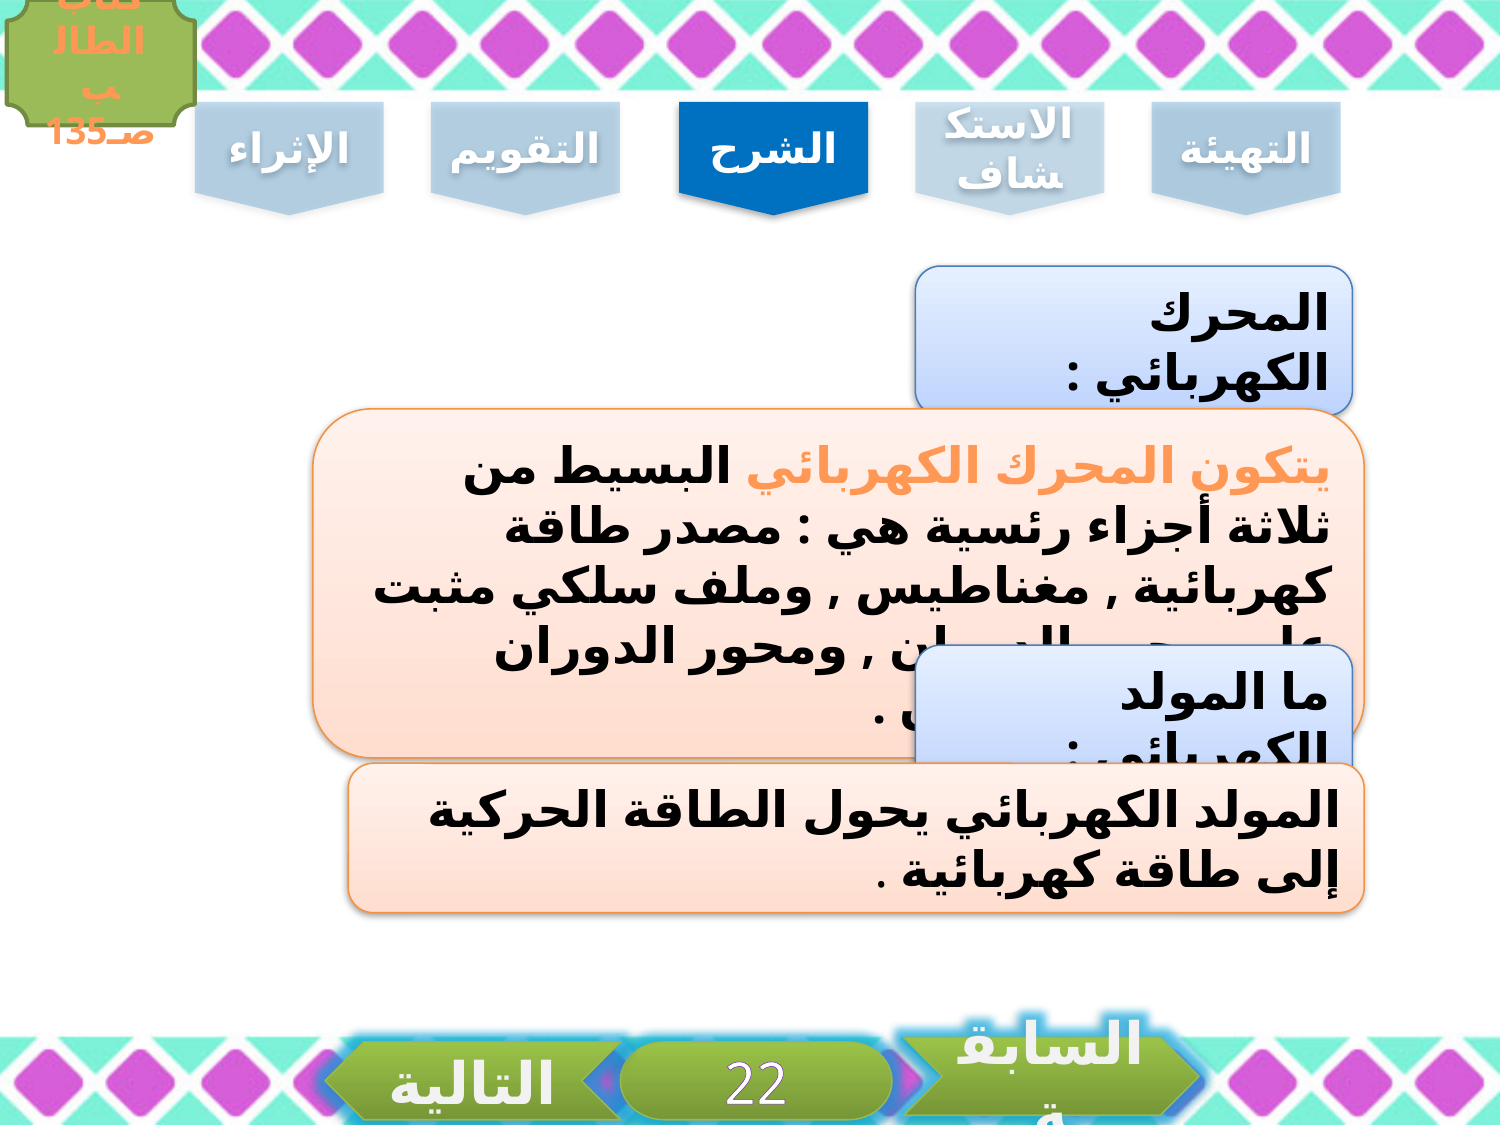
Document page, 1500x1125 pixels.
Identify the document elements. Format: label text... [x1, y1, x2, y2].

text_box 22 [619, 1041, 893, 1121]
text_box المحرك الكهربائي : [914, 265, 1354, 415]
text_box المولد الكهربائي يحول الطاقة الحركية إلى طاقة كهربائية . [347, 762, 1365, 914]
text_box التقويم [428, 99, 623, 218]
text_box ما المولد الكهربائي : [914, 644, 1354, 766]
text_box التالية [324, 1041, 622, 1121]
picture [0, 0, 1500, 1125]
text_box التهيئة [1149, 99, 1343, 218]
text_box الإثراء [192, 99, 386, 218]
text_box الاستكشاف [913, 99, 1107, 218]
text_box كتاب الطالب صـ135 [4, 0, 197, 128]
text_box يتكون المحرك الكهربائي البسيط من ثلاثة أجزاء رئسية هي : مصدر طاقة كهربائية , مغناطيس , وملف سلكي مثبت على محور الدوران , ومحور الدوران قضيب حر الدوران . [312, 408, 1365, 759]
text_box الشرح [676, 99, 871, 218]
text_box السابقة [903, 1036, 1200, 1117]
